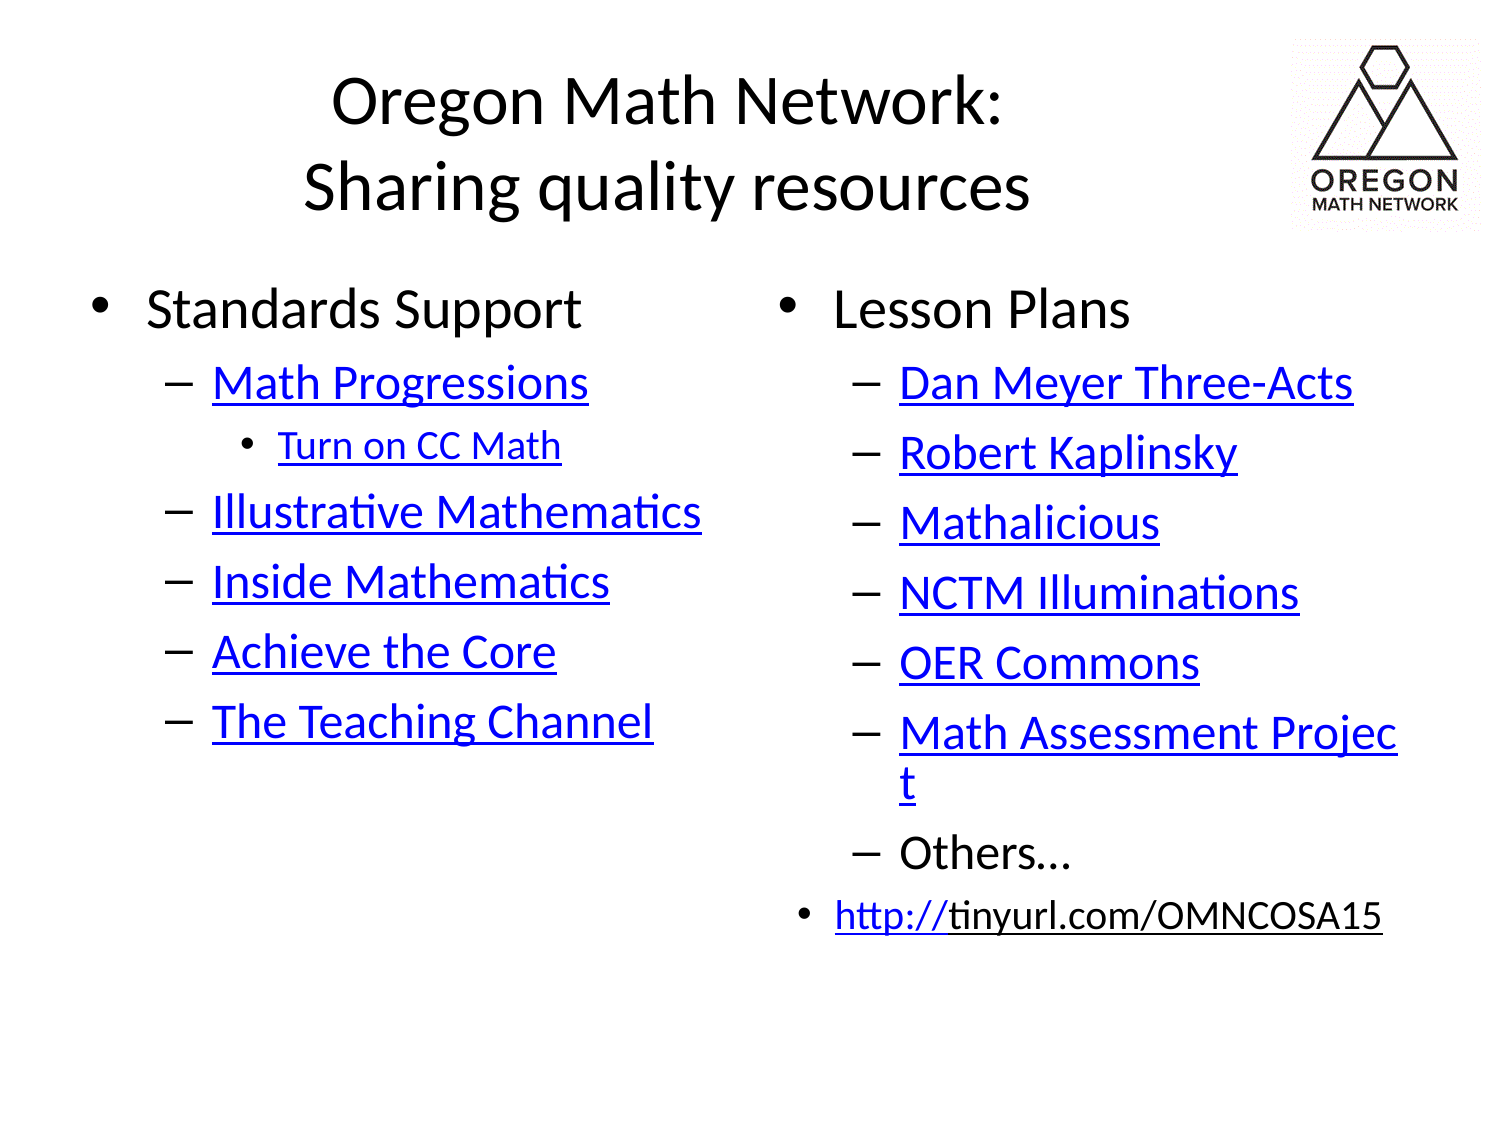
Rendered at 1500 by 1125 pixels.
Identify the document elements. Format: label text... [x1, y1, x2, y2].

picture [1261, 24, 1500, 232]
list Standards Support Math Progressions Turn on CC Math Illustrative Mathematics Inside Mathematics Achieve the Core The Teaching Channel [75, 262, 738, 1005]
list Lesson Plans Dan Meyer Three-Acts Robert Kaplinsky Mathalicious NCTM Illuminations OER Commons Math Assessment Project Others… http://tinyurl.com/OMNCOSA15 [762, 262, 1425, 1005]
title Oregon Math Network: Sharing quality resources [75, 45, 1262, 233]
